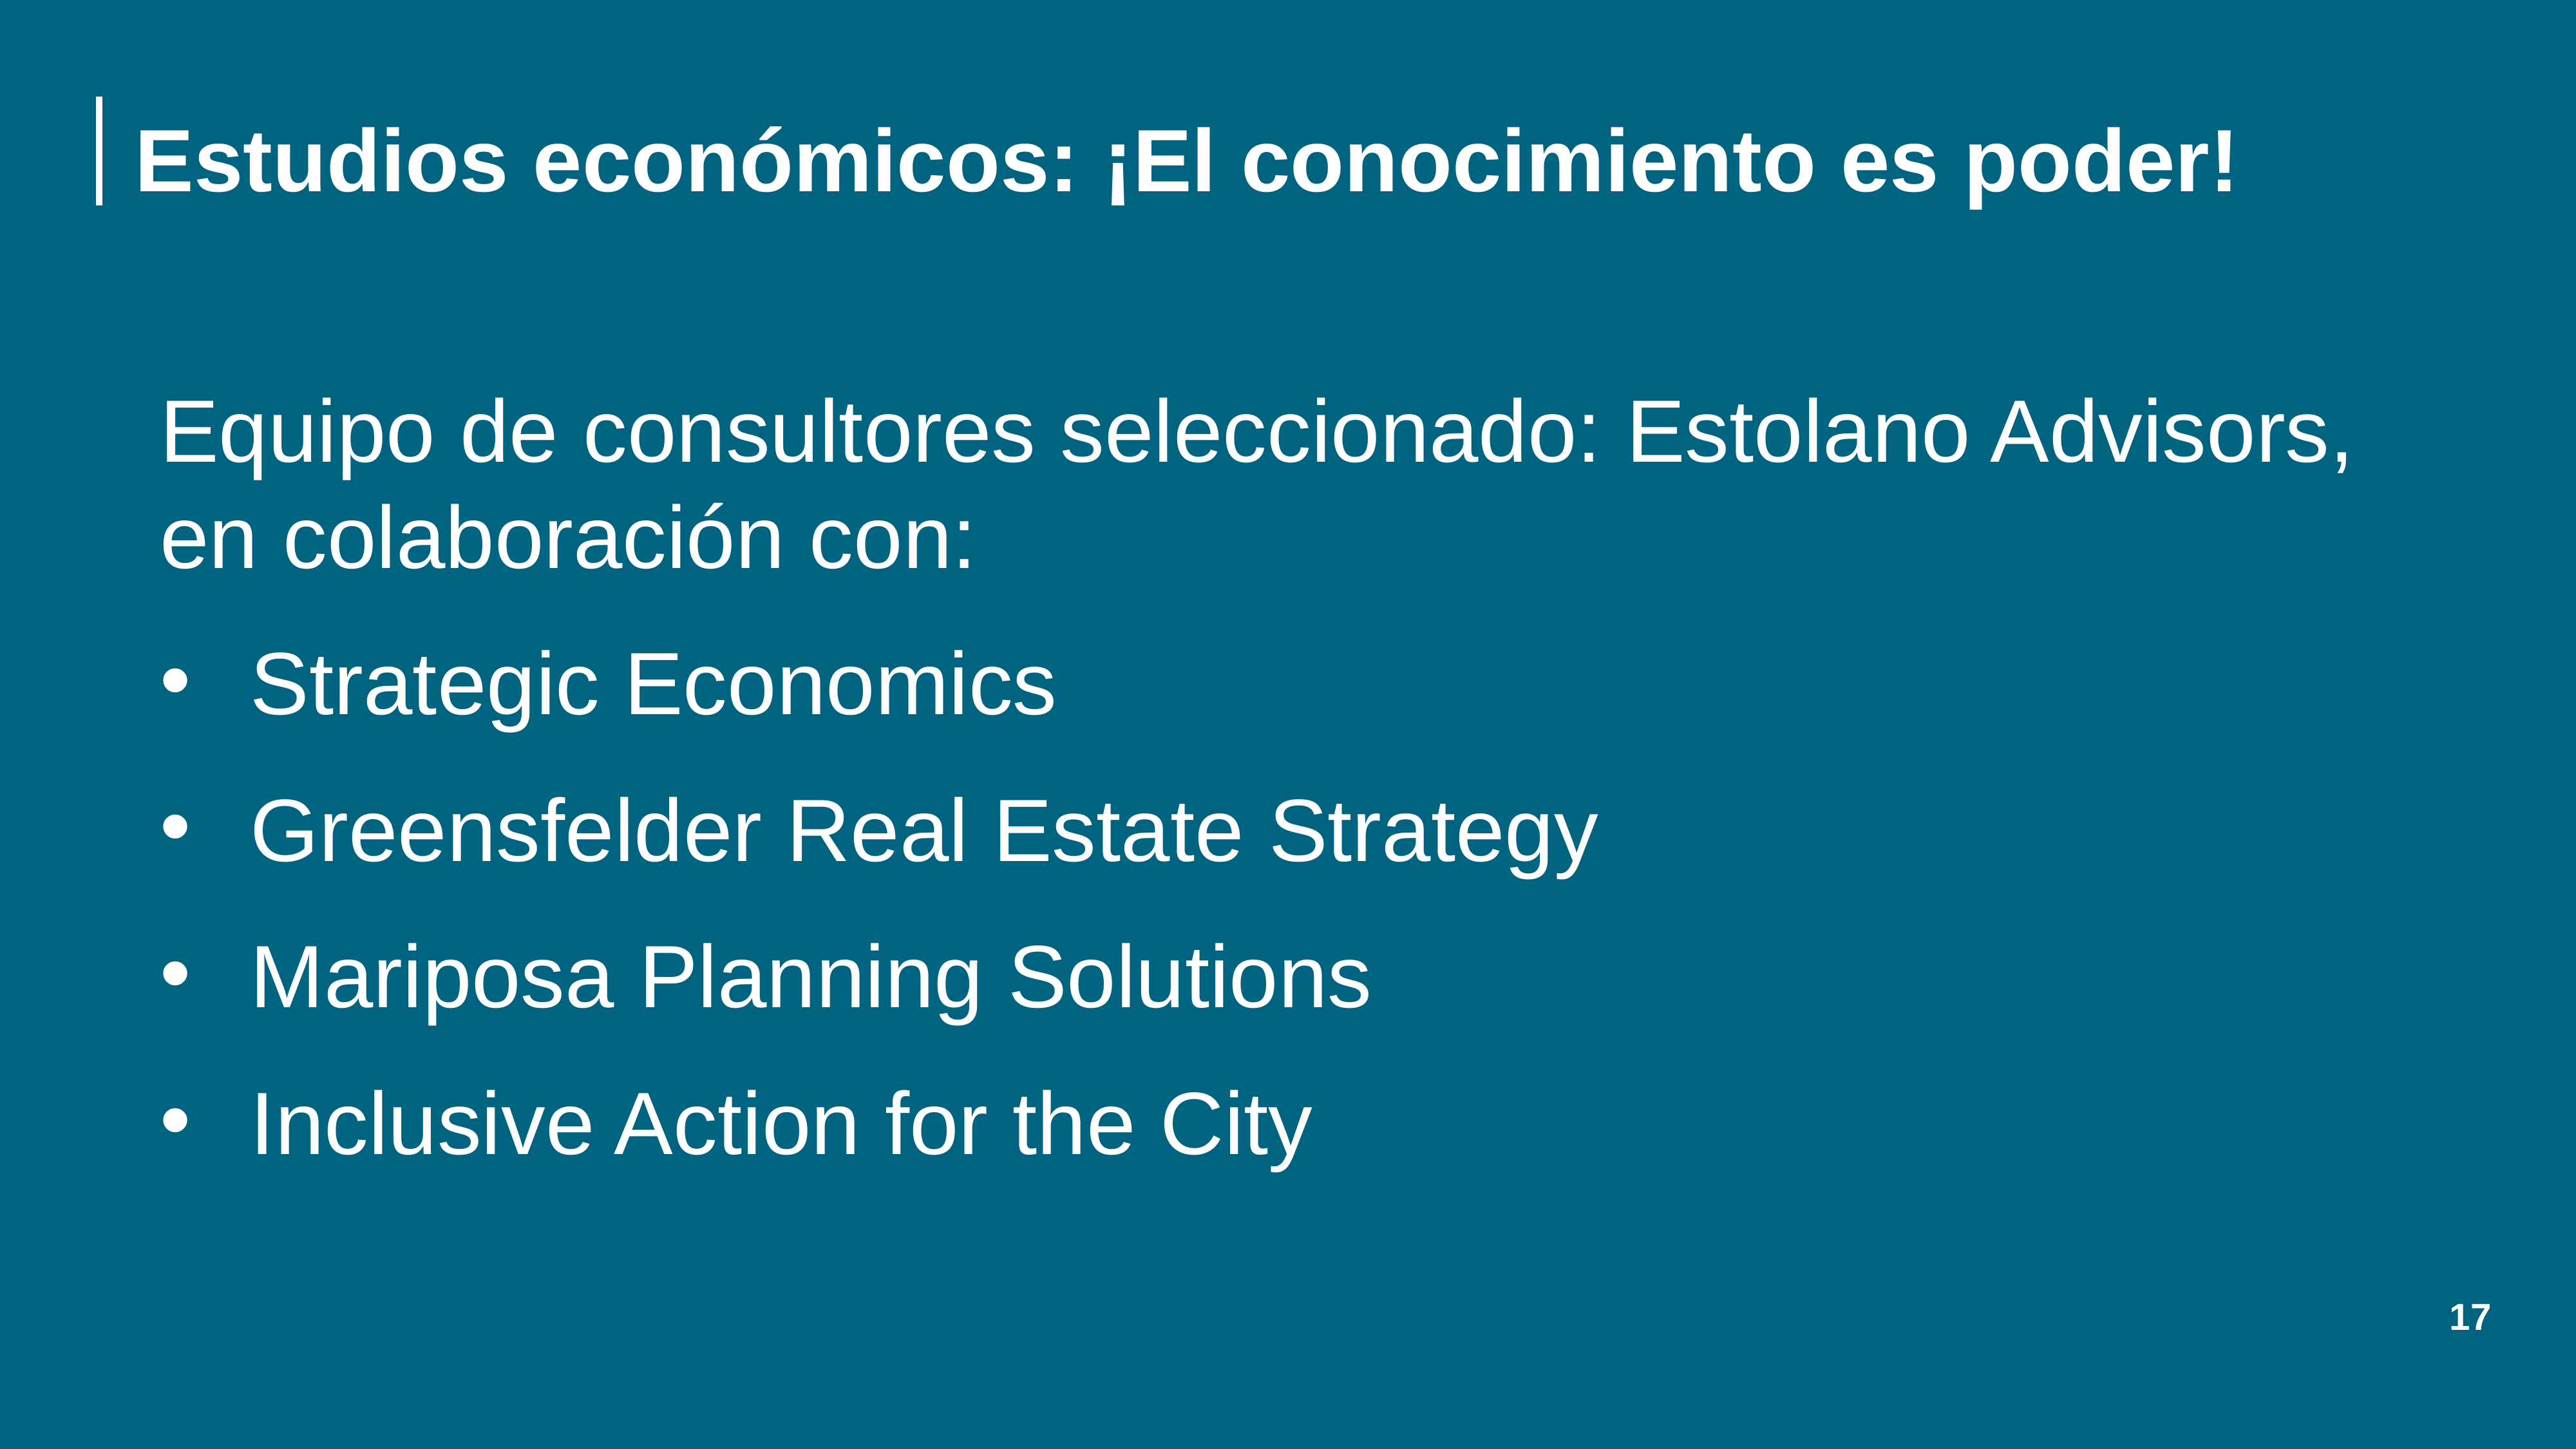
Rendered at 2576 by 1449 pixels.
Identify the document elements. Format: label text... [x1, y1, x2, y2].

title Estudios económicos: ¡El conocimiento es poder! [125, 110, 2449, 362]
slide_number 17 [2257, 1288, 2501, 1343]
text_box Equipo de consultores seleccionado: Estolano Advisors, en colaboración con: Strategic Economics Greensfelder Real Estate Strategy Mariposa Planning Solutions Inclusive Action for the City [150, 368, 2449, 1323]
